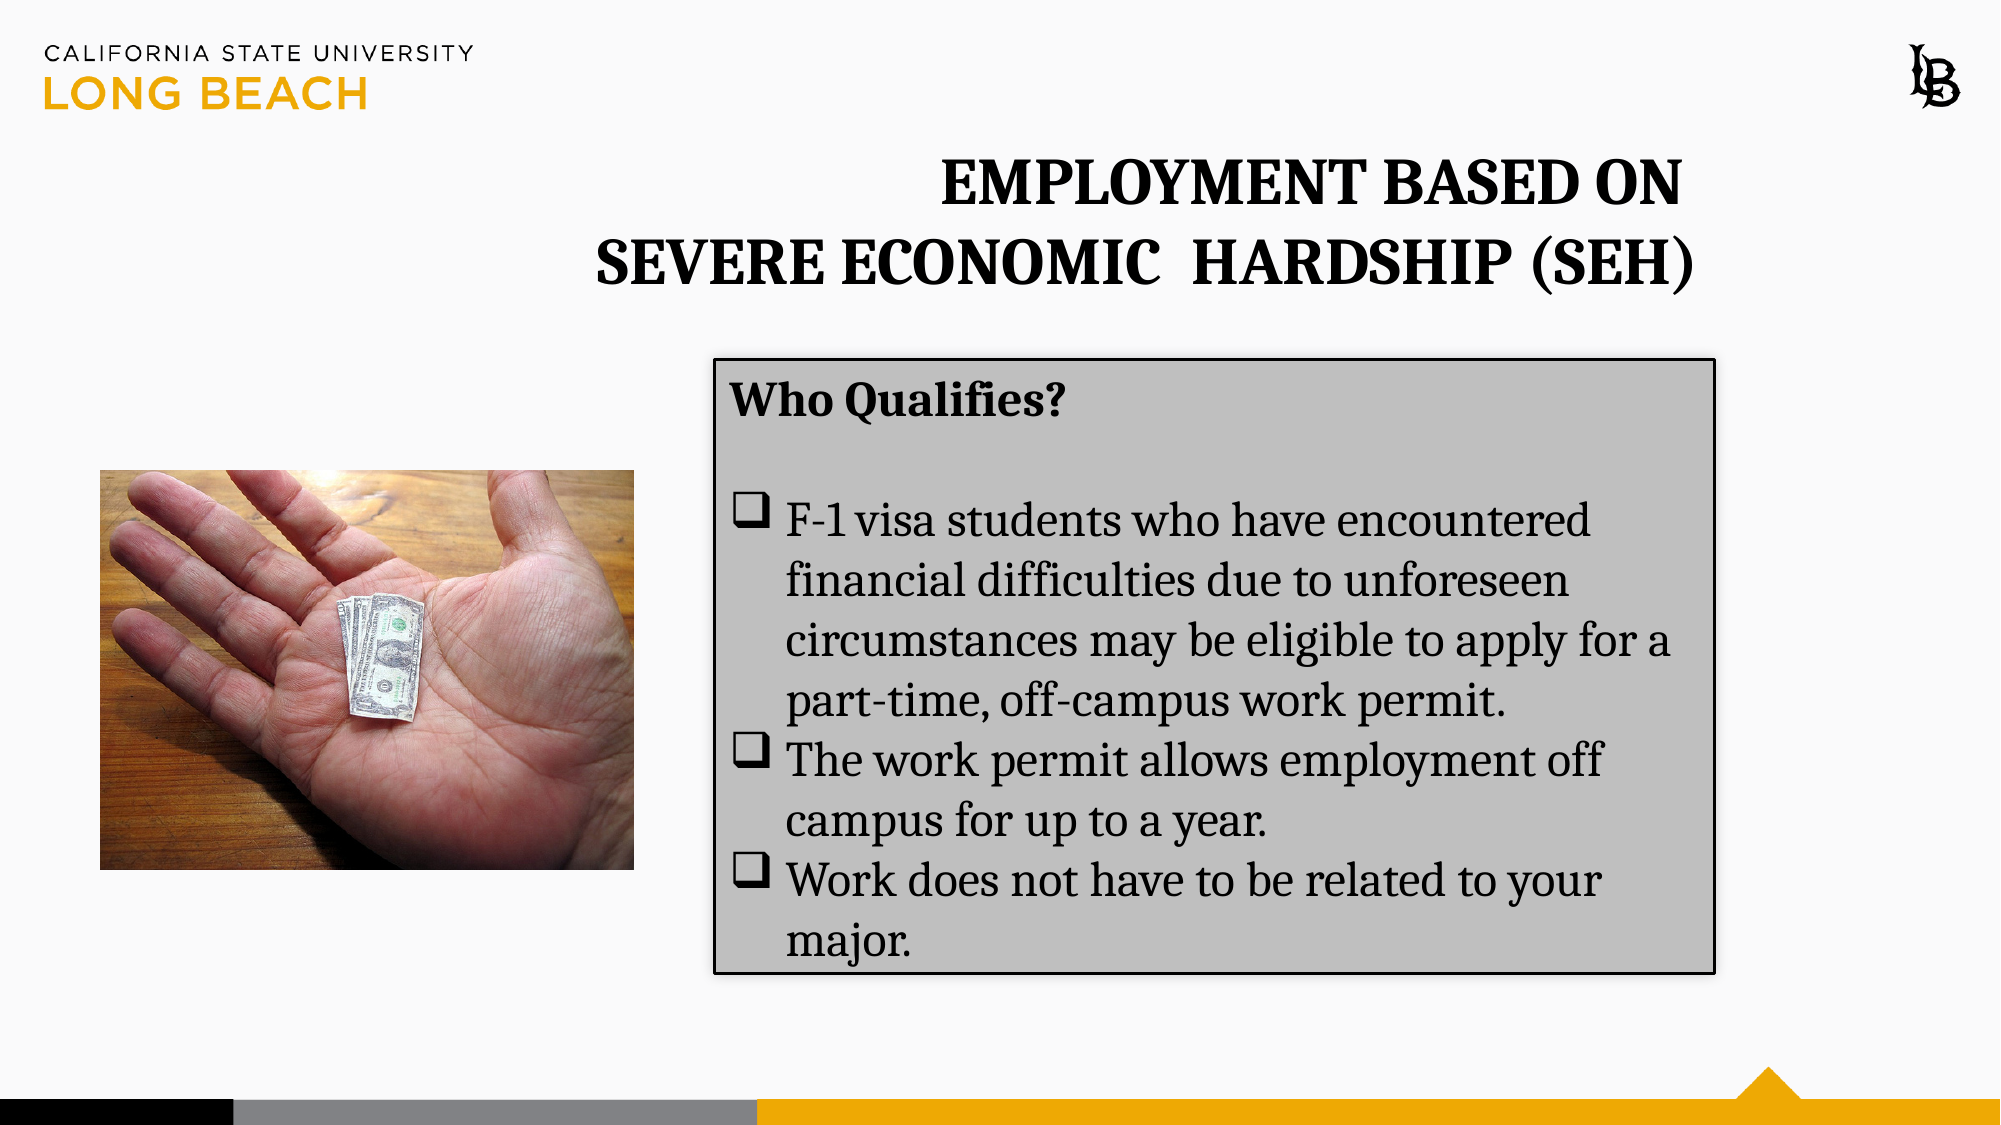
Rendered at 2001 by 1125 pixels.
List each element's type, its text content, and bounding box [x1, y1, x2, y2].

text_box EMPLOYMENT BASED ON SEVERE ECONOMIC HARDSHIP (SEH)​ [441, 130, 1715, 305]
picture [0, 0, 2000, 1125]
text_box Who Qualifies? F-1 visa students who have encountered financial difficulties due to unforeseen circumstances may be eligible to apply for a part-time, off-campus work permit.​ The work permit allows employment off campus for up to a year.​ Work does not have to be related to your major.​ [714, 359, 1715, 974]
